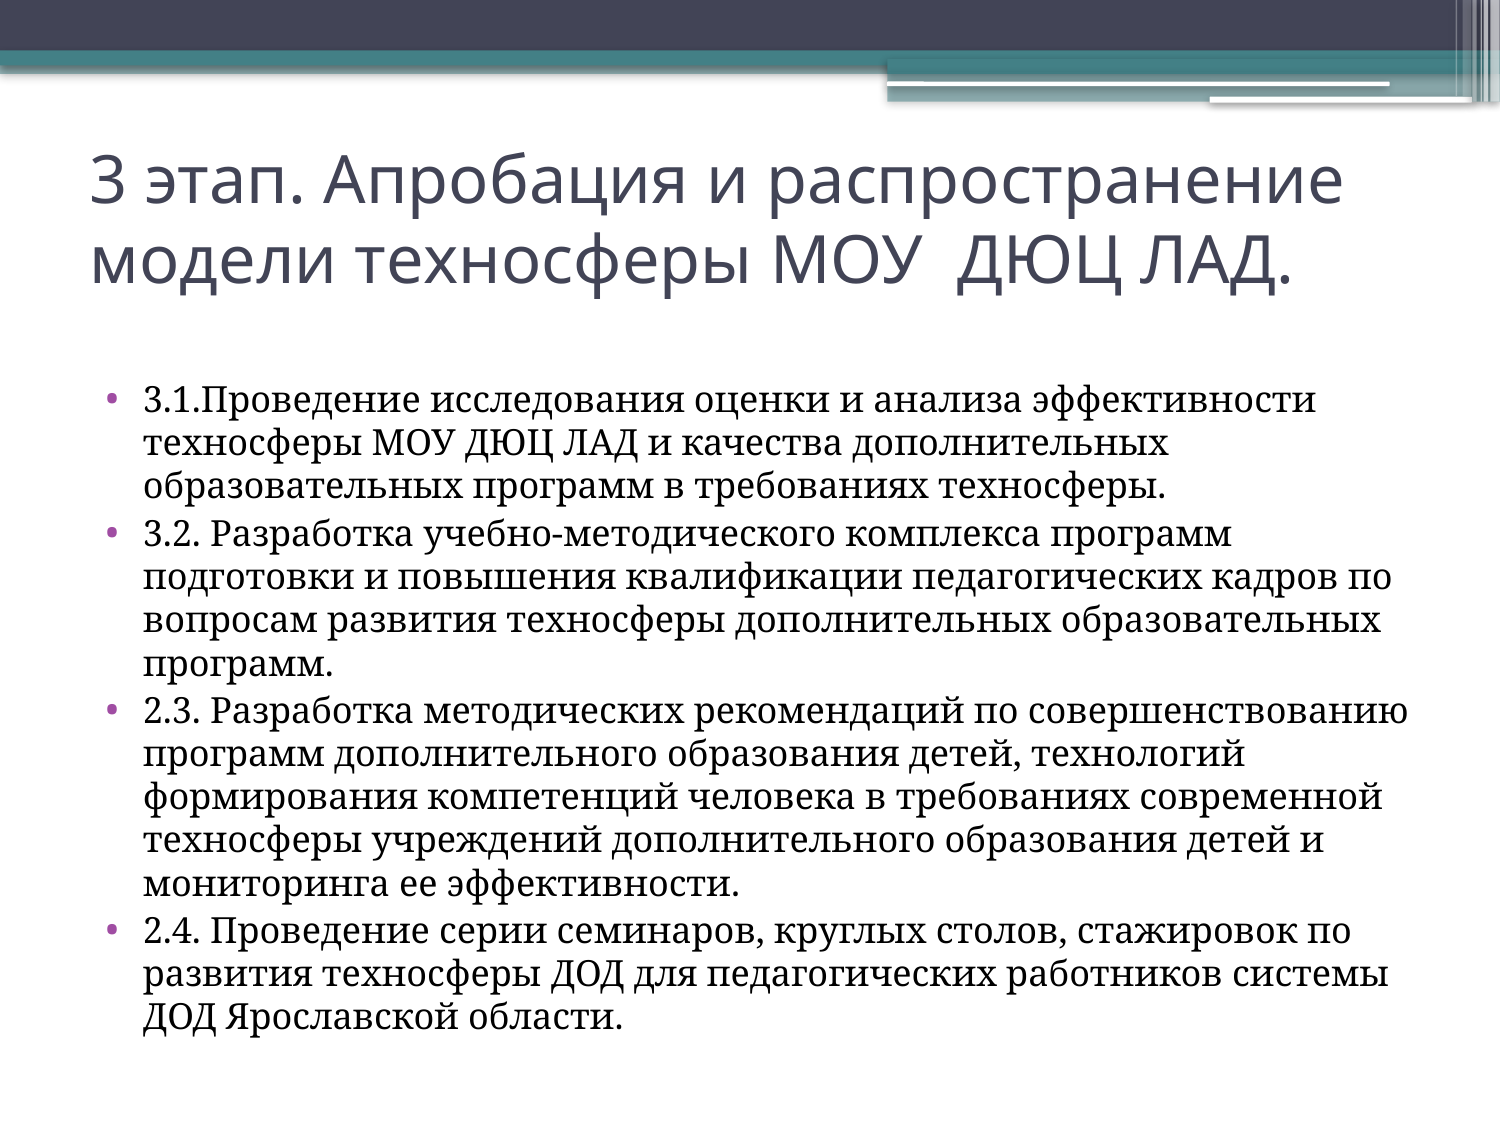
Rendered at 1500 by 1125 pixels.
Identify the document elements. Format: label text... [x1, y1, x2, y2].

title 3 этап. Апробация и распространение модели техносферы МОУ ДЮЦ ЛАД. [75, 117, 1425, 317]
list 3.1.Проведение исследования оценки и анализа эффективности техносферы МОУ ДЮЦ ЛАД и качества дополнительных образовательных программ в требованиях техносферы. 3.2. Разработка учебно-методического комплекса программ подготовки и повышения квалификации педагогических кадров по вопросам развития техносферы дополнительных образовательных программ. 2.3. Разработка методических рекомендаций по совершенствованию программ дополнительного образования детей, технологий формирования компетенций человека в требованиях современной техносферы учреждений дополнительного образования детей и мониторинга ее эффективности. 2.4. Проведение серии семинаров, круглых столов, стажировок по развития техносферы ДОД для педагогических работников системы ДОД Ярославской области. [75, 368, 1425, 1079]
